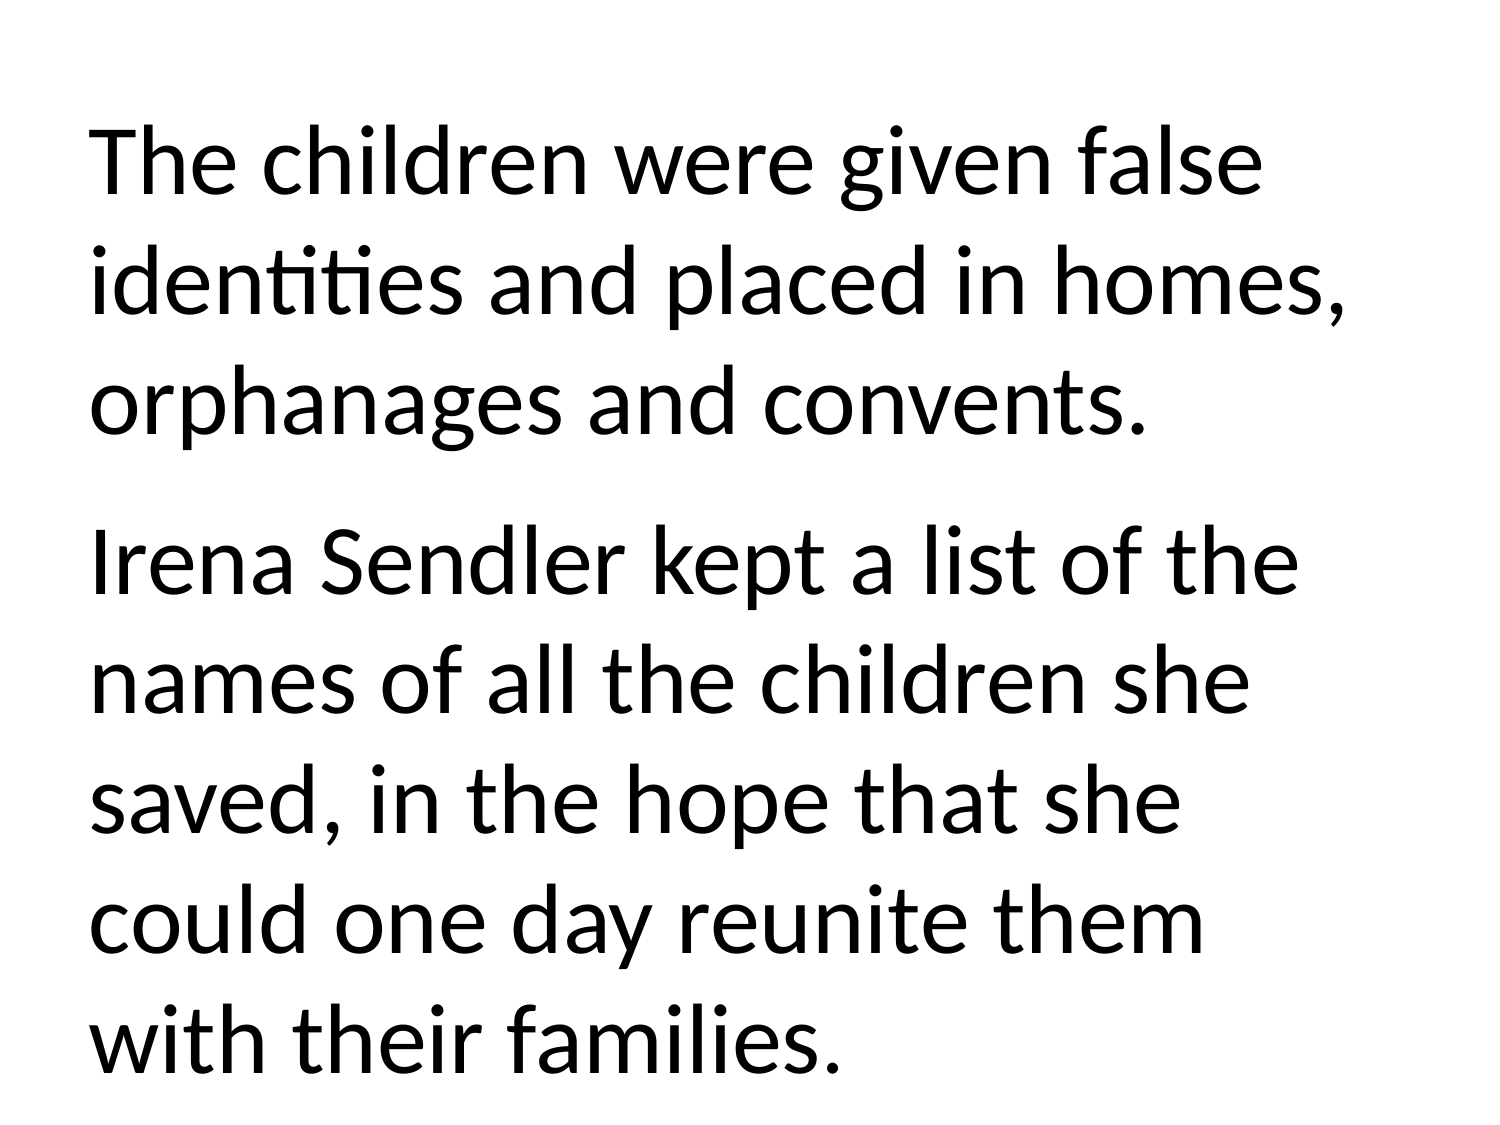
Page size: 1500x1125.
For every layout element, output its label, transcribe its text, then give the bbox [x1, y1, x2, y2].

text_box Irena Sendler kept a list of the names of all the children she saved, in the hope that she could one day reunite them with their families. [73, 486, 1350, 1102]
text_box The children were given false identities and placed in homes, orphanages and convents. [73, 87, 1412, 463]
